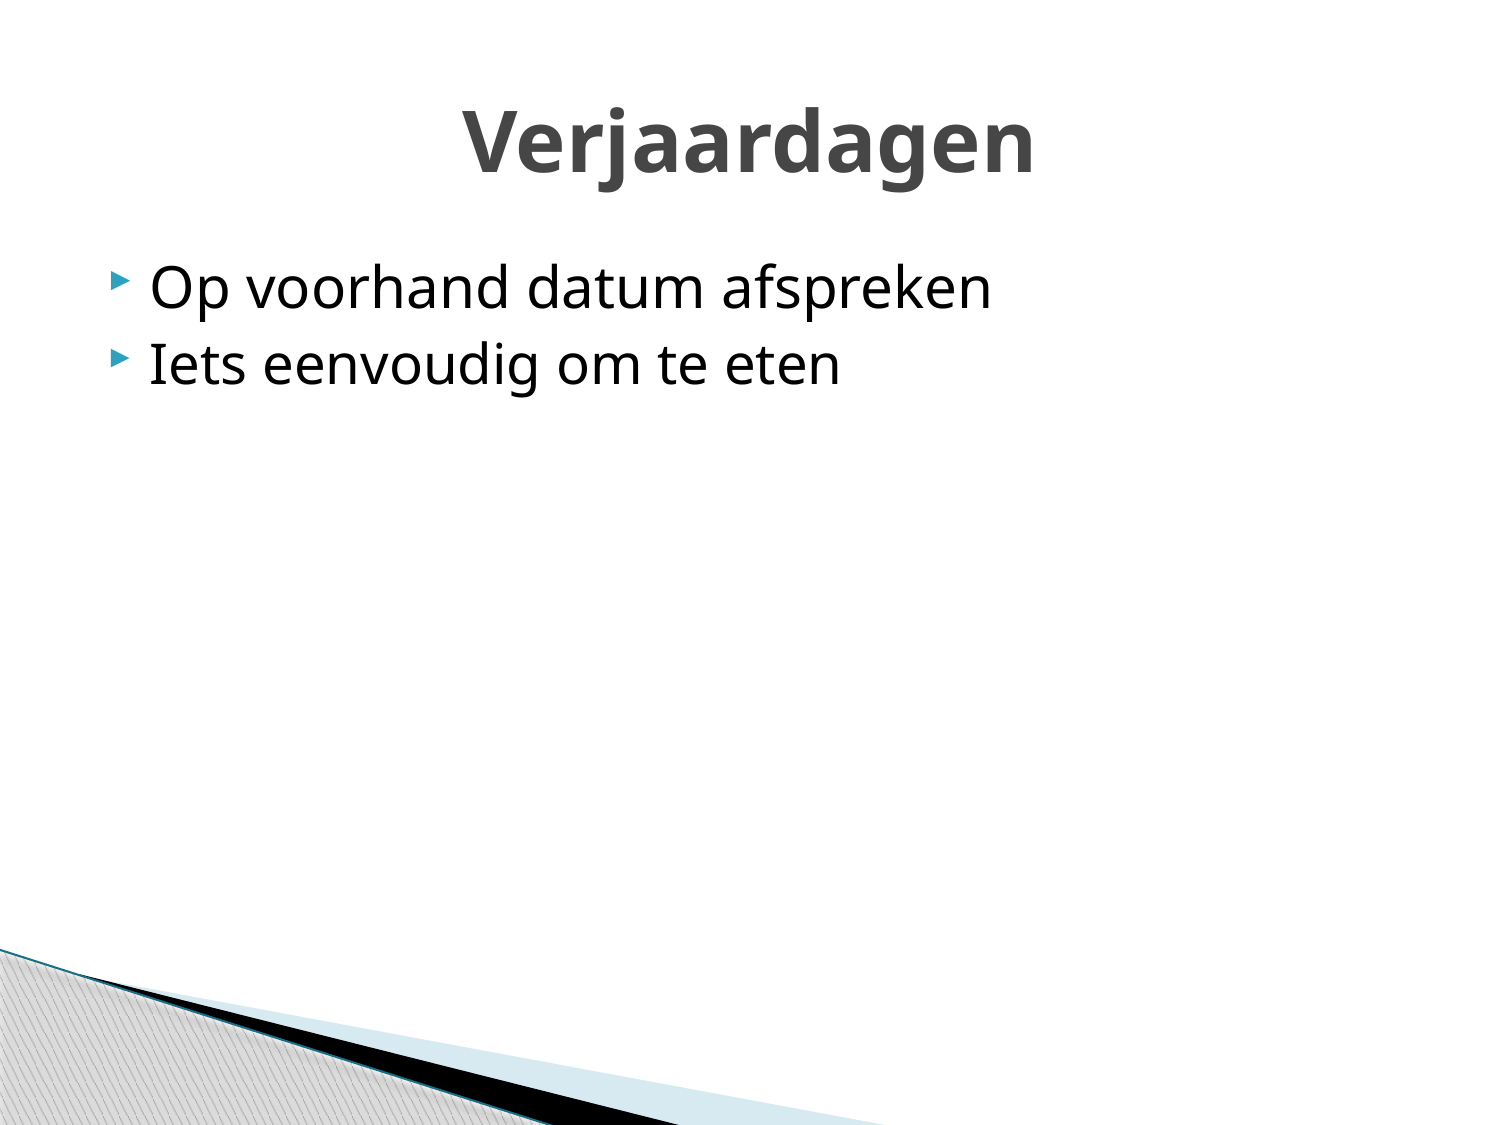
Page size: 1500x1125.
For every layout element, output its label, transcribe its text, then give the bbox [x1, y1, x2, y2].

list Op voorhand datum afspreken Iets eenvoudig om te eten [75, 243, 1425, 986]
title Verjaardagen [75, 45, 1425, 233]
